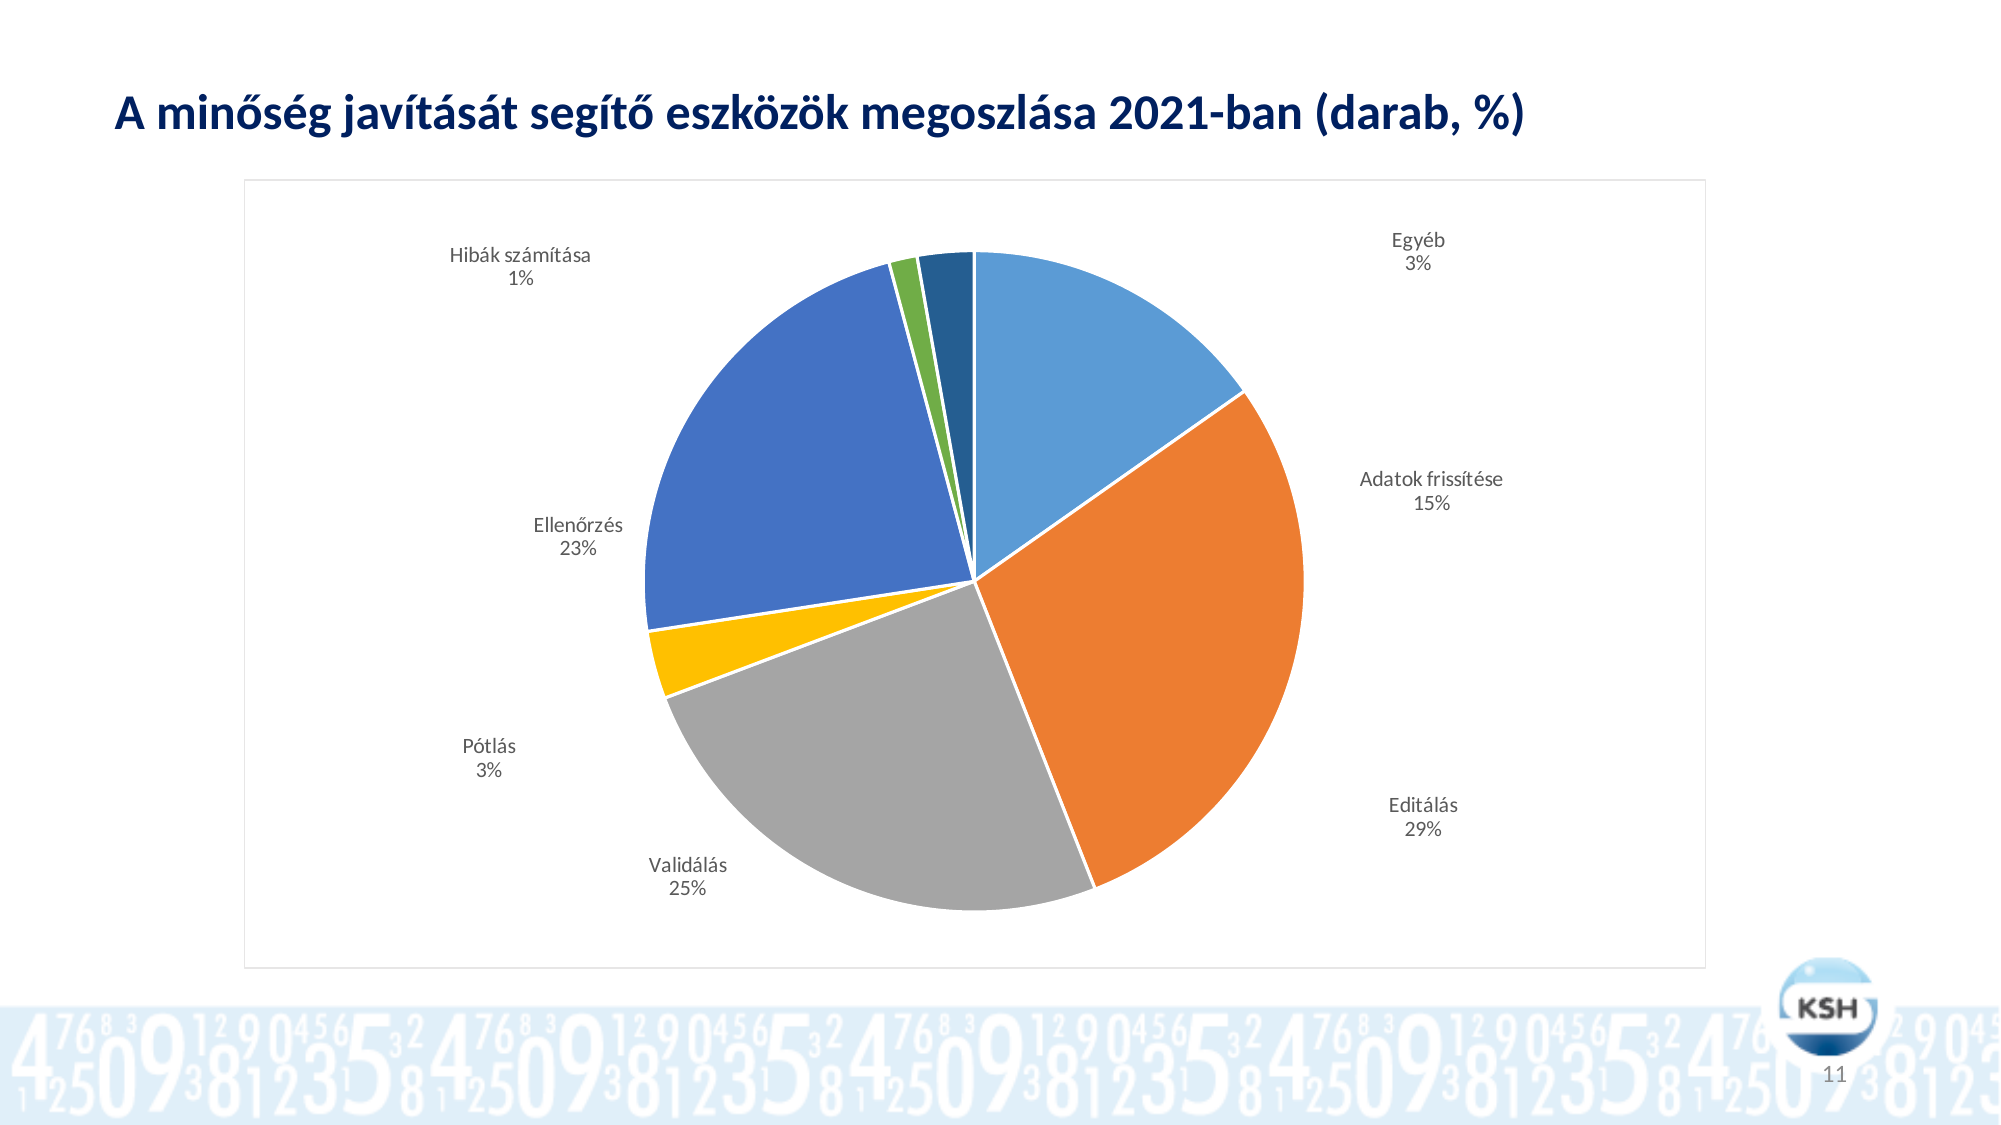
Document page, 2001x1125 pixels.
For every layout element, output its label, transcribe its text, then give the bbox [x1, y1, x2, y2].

slide_number 11 [1412, 1042, 1863, 1103]
title A minőség javítását segítő eszközök megoszlása 2021-ban (darab, %) [99, 30, 1825, 197]
picture [0, 0, 2001, 1125]
chart [243, 179, 1707, 969]
